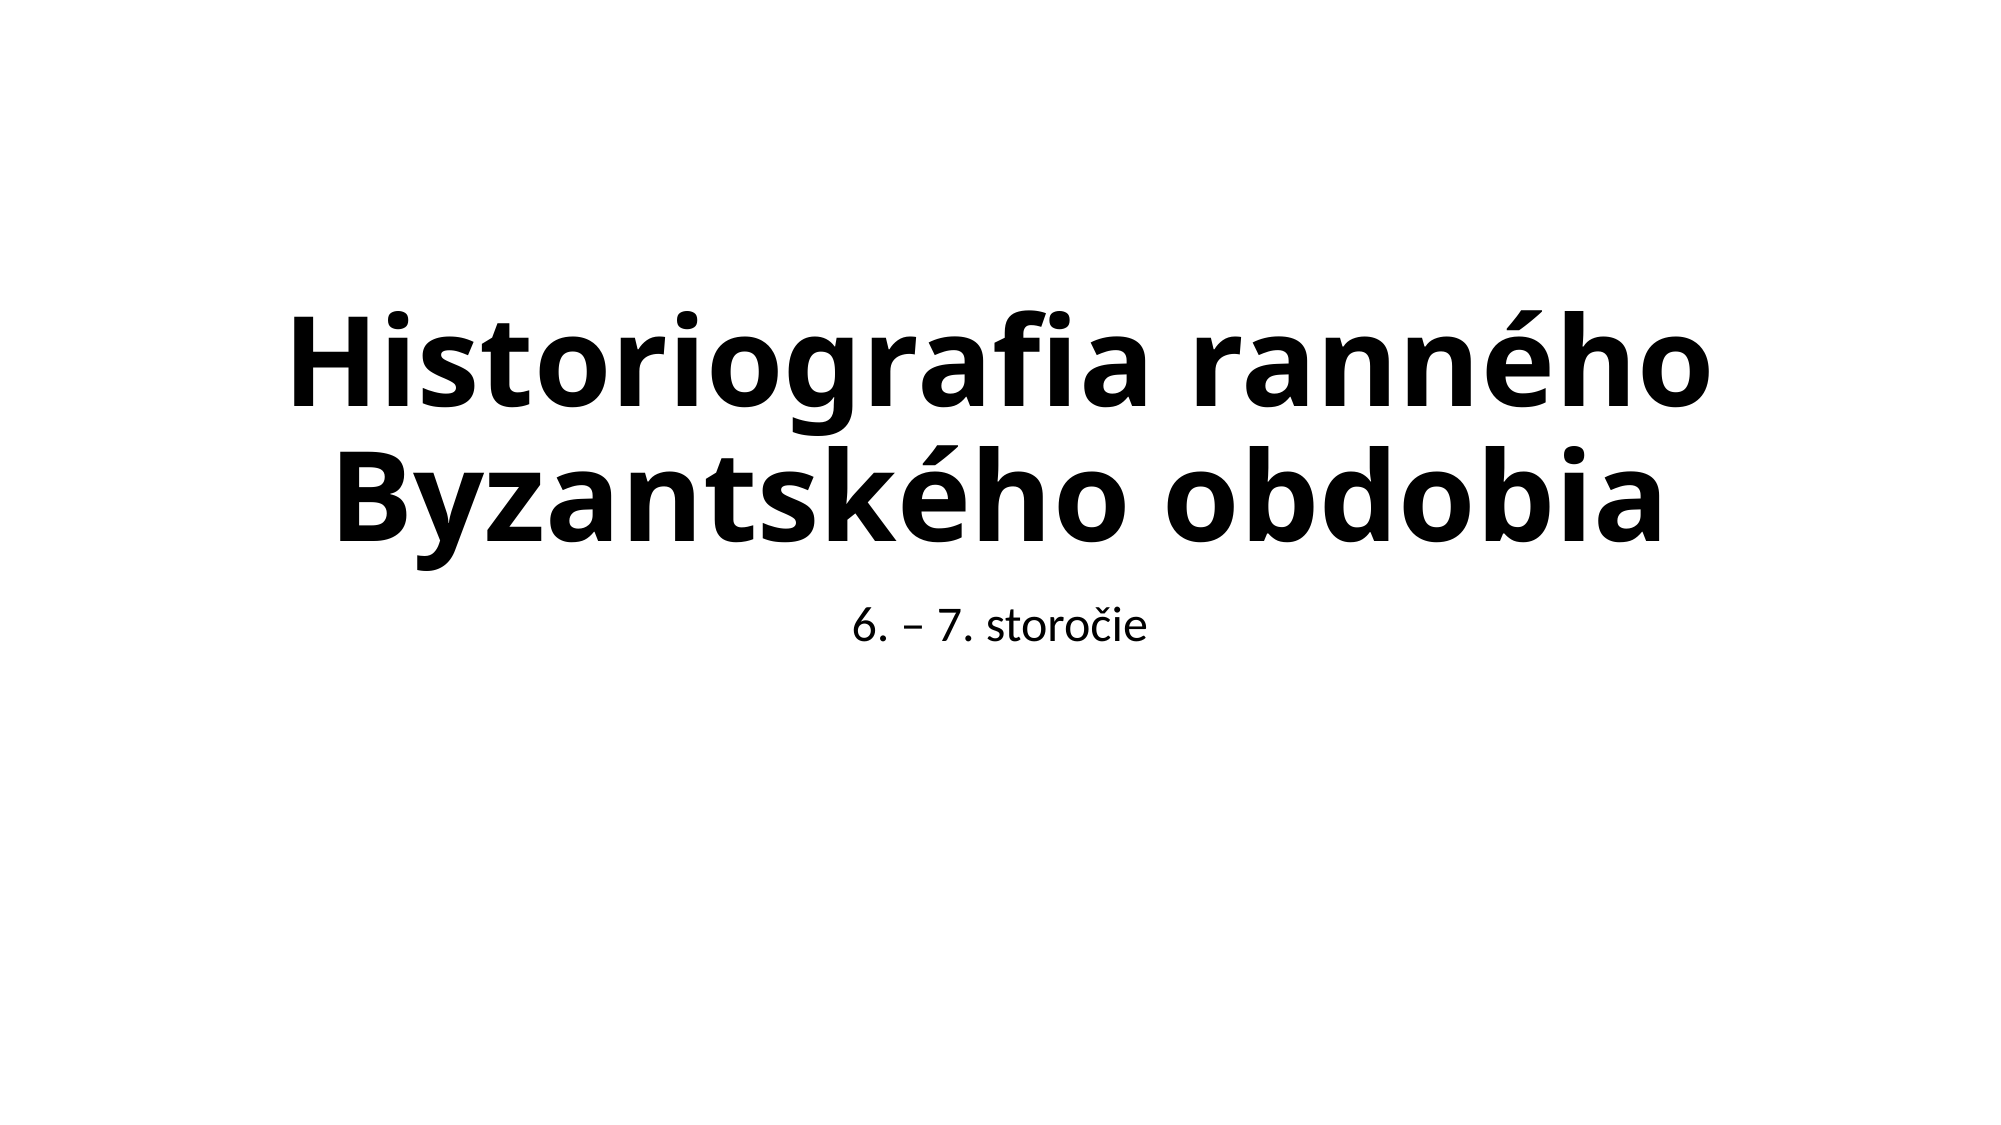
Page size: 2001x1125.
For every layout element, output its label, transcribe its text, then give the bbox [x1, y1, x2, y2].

subtitle 6. – 7. storočie [249, 590, 1750, 863]
title Historiografia ranného Byzantského obdobia [249, 184, 1750, 576]
